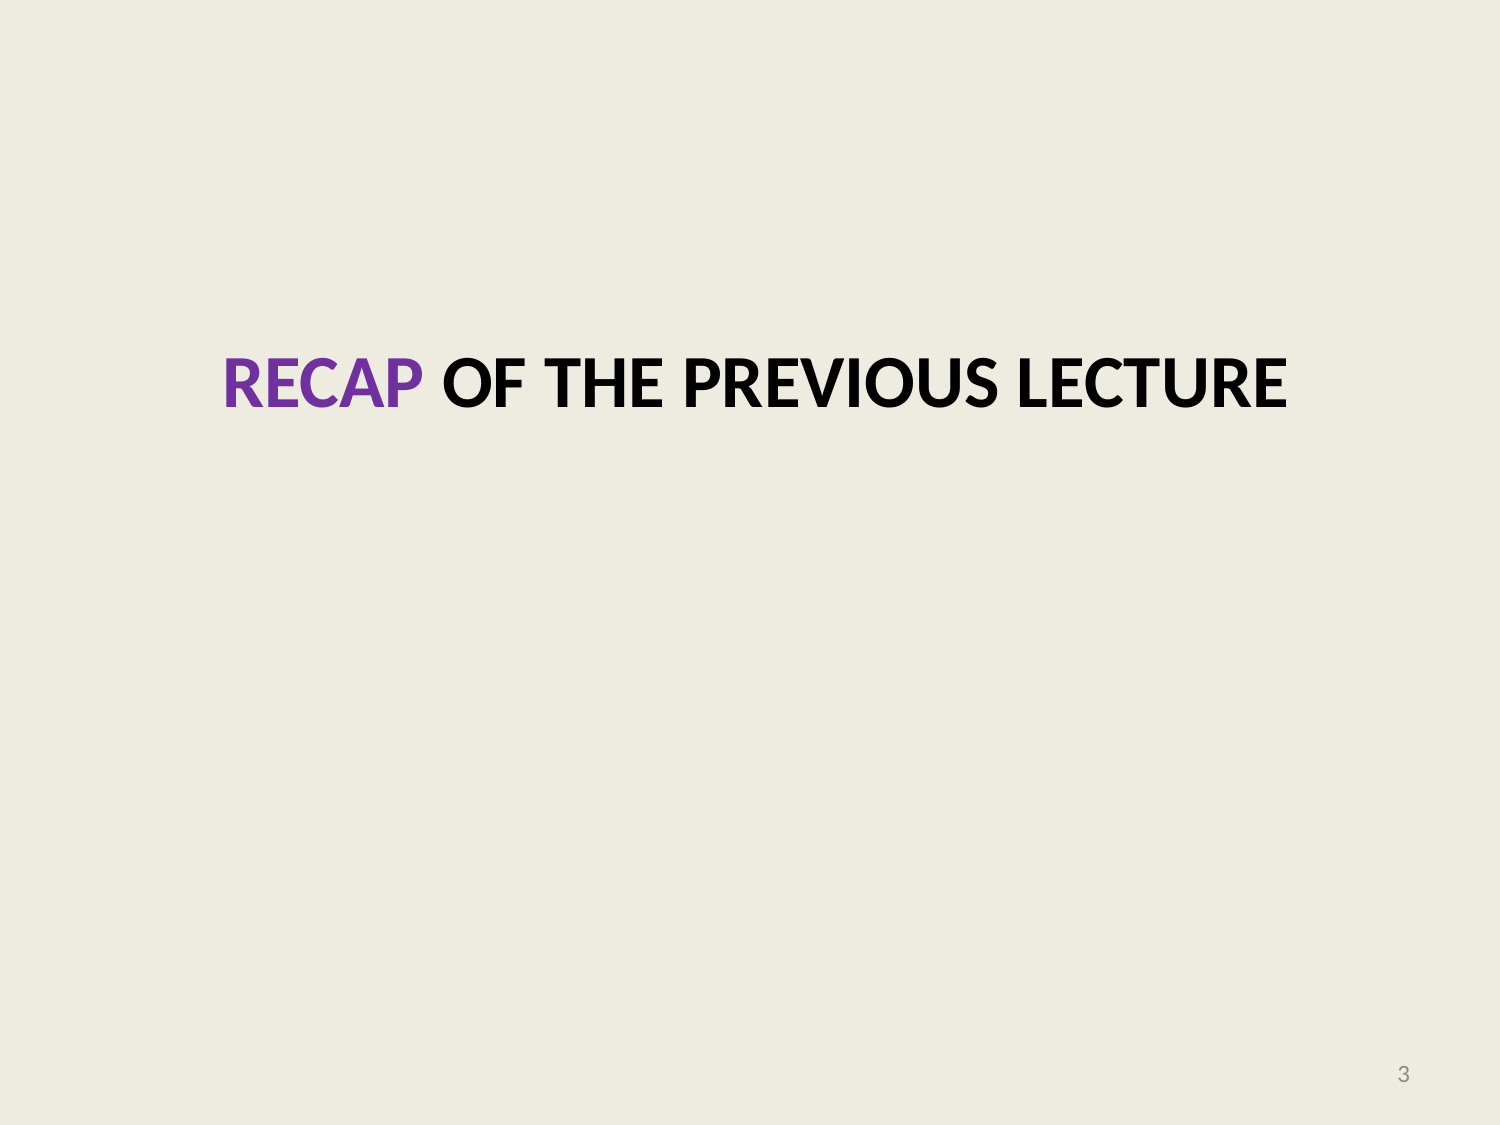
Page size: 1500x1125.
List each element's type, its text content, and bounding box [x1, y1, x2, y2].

slide_number 3 [1074, 1042, 1425, 1103]
title Recap of the previous lecture [118, 324, 1394, 549]
